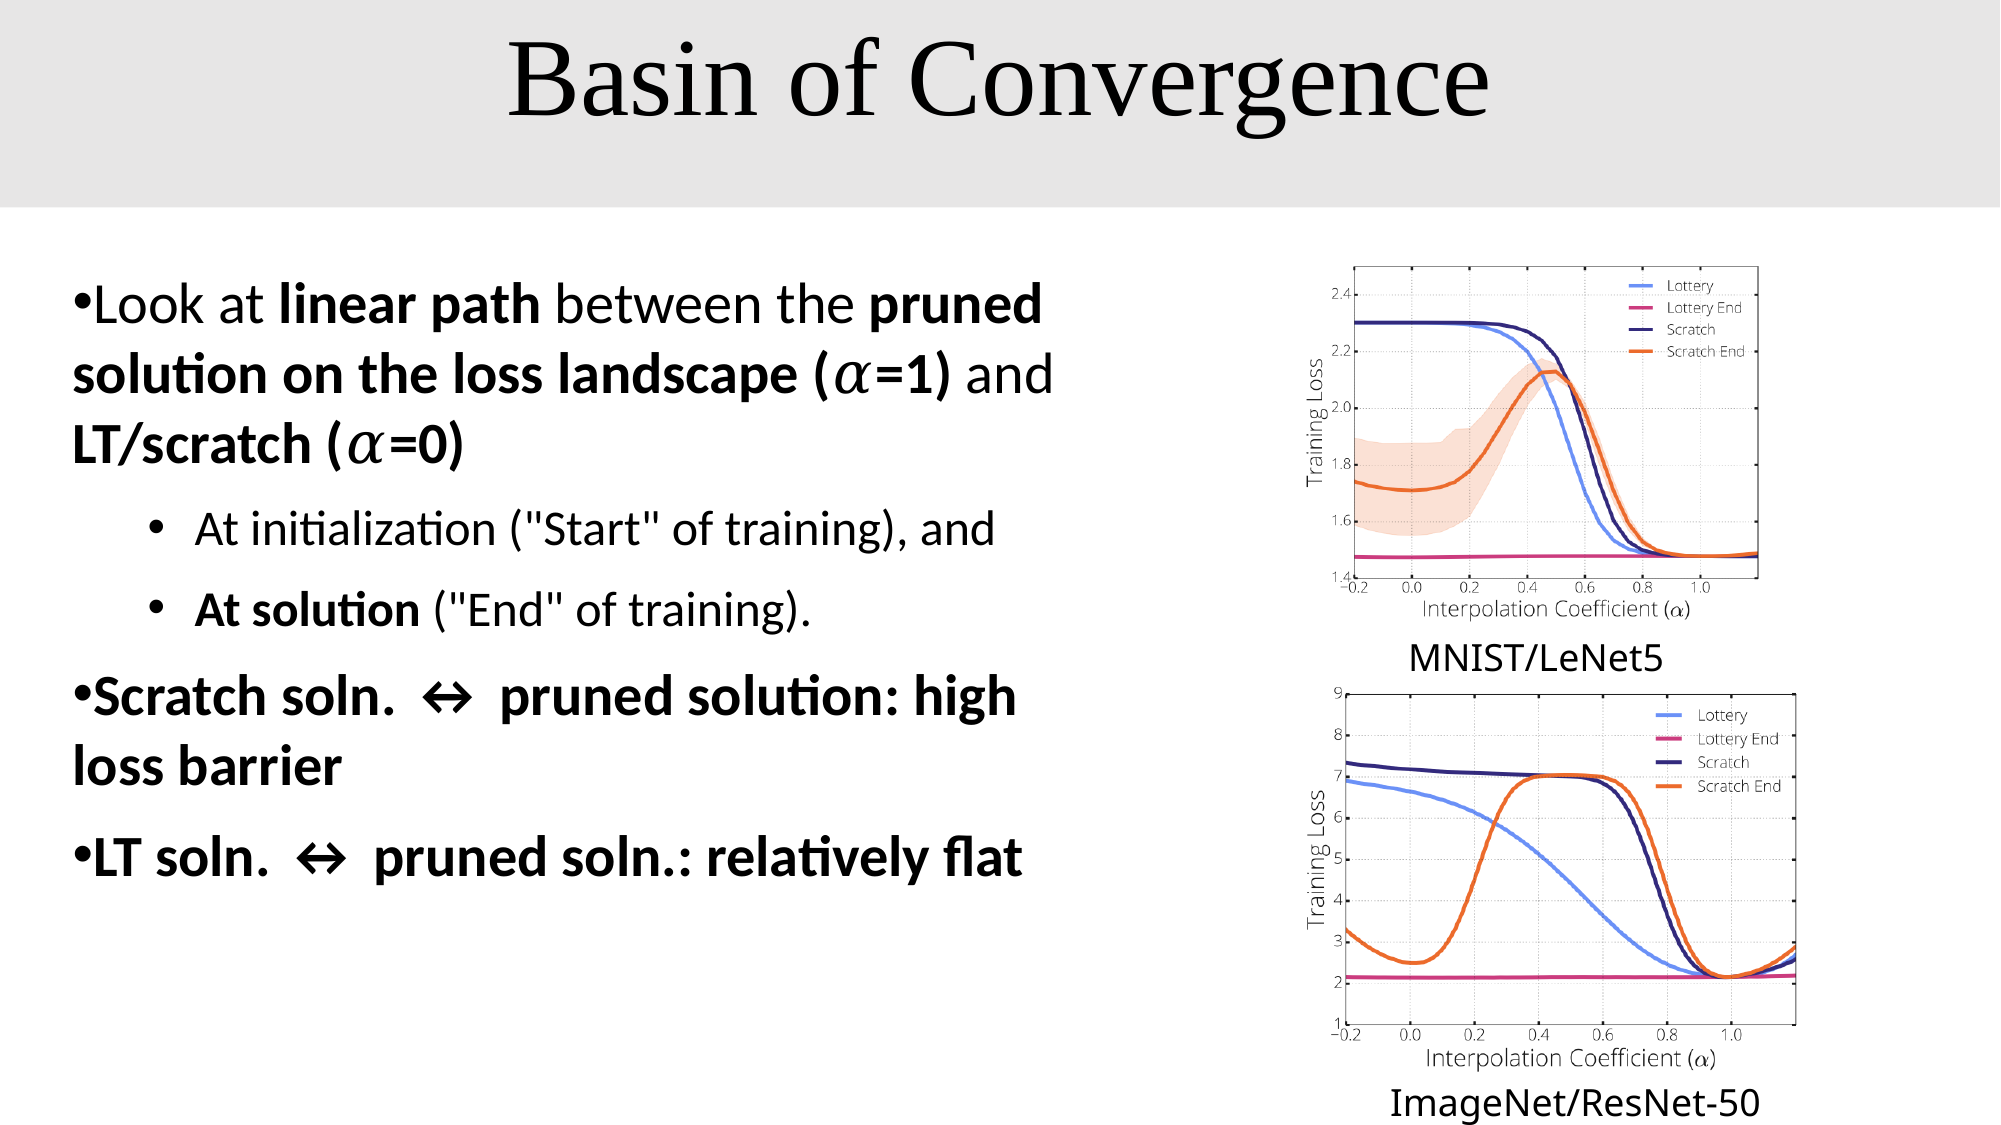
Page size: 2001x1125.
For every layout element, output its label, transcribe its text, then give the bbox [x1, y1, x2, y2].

picture [1300, 261, 1773, 628]
text_box MNIST/LeNet5 [1122, 626, 2000, 777]
text_box ImageNet/ResNet-50 [1300, 1026, 1852, 1125]
text_box Look at linear path between the pruned solution on the loss landscape (𝛼=1) and LT/scratch (𝛼=0) At initialization ("Start" of training), and At solution ("End" of training). Scratch soln. ↔ pruned solution: high loss barrier LT soln. ↔ pruned soln.: relatively flat [57, 257, 1122, 987]
title Basin of Convergence [0, 0, 2000, 208]
picture [1300, 680, 1812, 1078]
